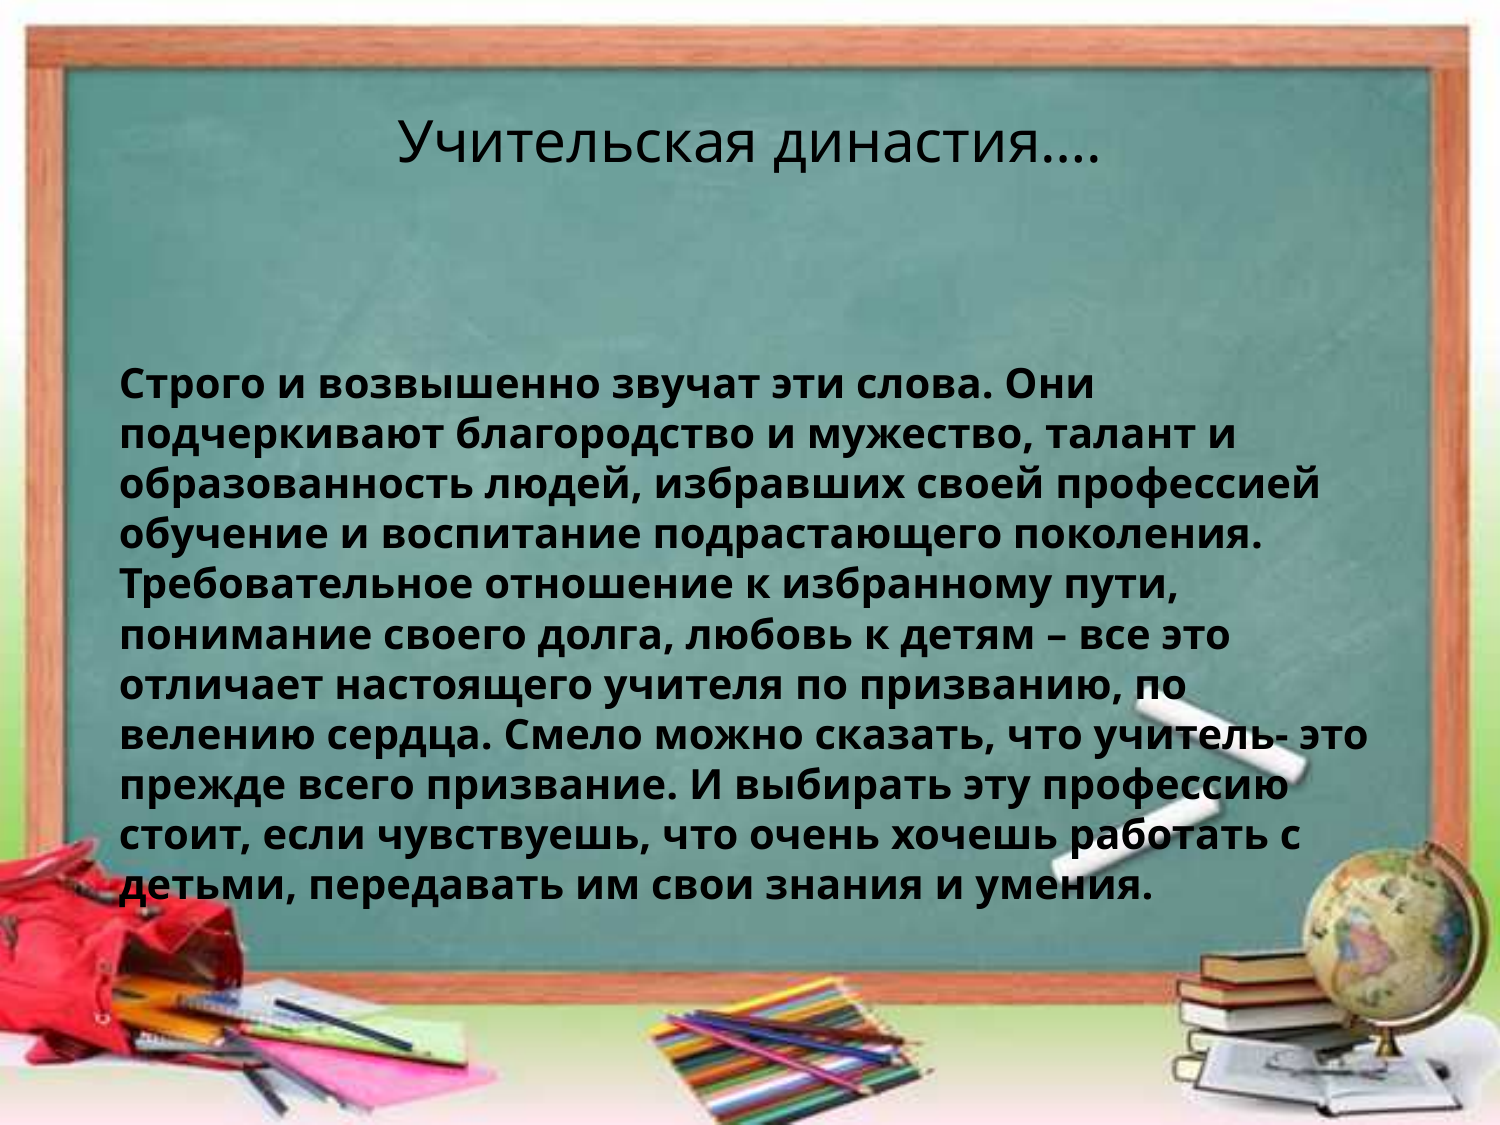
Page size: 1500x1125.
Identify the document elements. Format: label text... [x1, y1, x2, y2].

list [75, 262, 1425, 1005]
picture [0, 0, 1500, 1125]
text_box Строго и возвышенно звучат эти слова. Они подчеркивают благородство и мужество, талант и образованность людей, избравших своей профессией обучение и воспитание подрастающего поколения. Требовательное отношение к избранному пути, понимание своего долга, любовь к детям – все это отличает настоящего учителя по призванию, по велению сердца. Смело можно сказать, что учитель- это прежде всего призвание. И выбирать эту профессию стоит, если чувствуешь, что очень хочешь работать с детьми, передавать им свои знания и умения. [104, 349, 1388, 915]
title Учительская династия…. [75, 45, 1425, 233]
